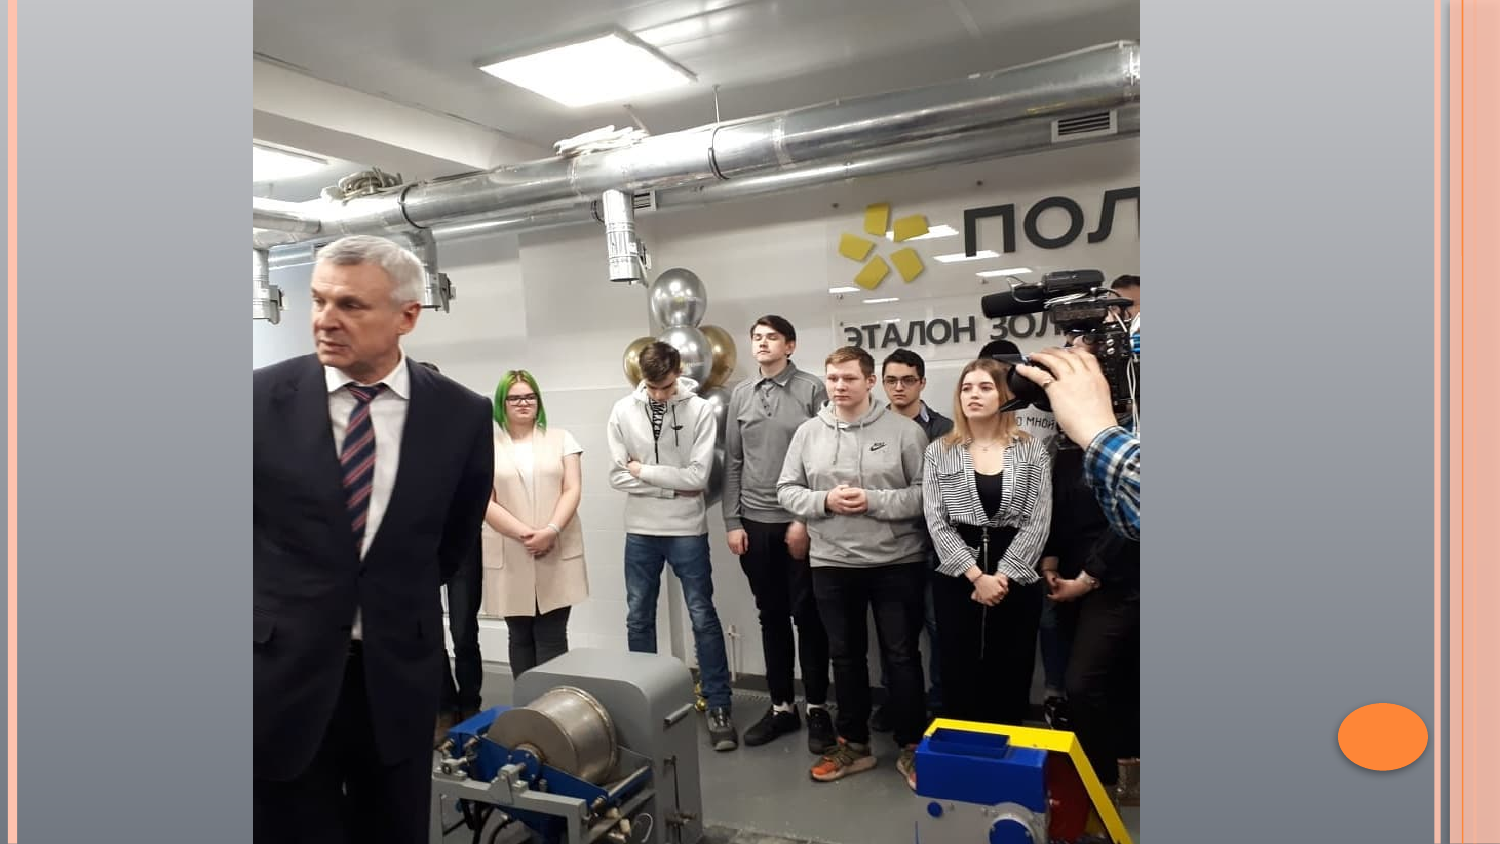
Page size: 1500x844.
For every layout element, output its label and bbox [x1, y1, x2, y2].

list [253, 0, 1141, 844]
